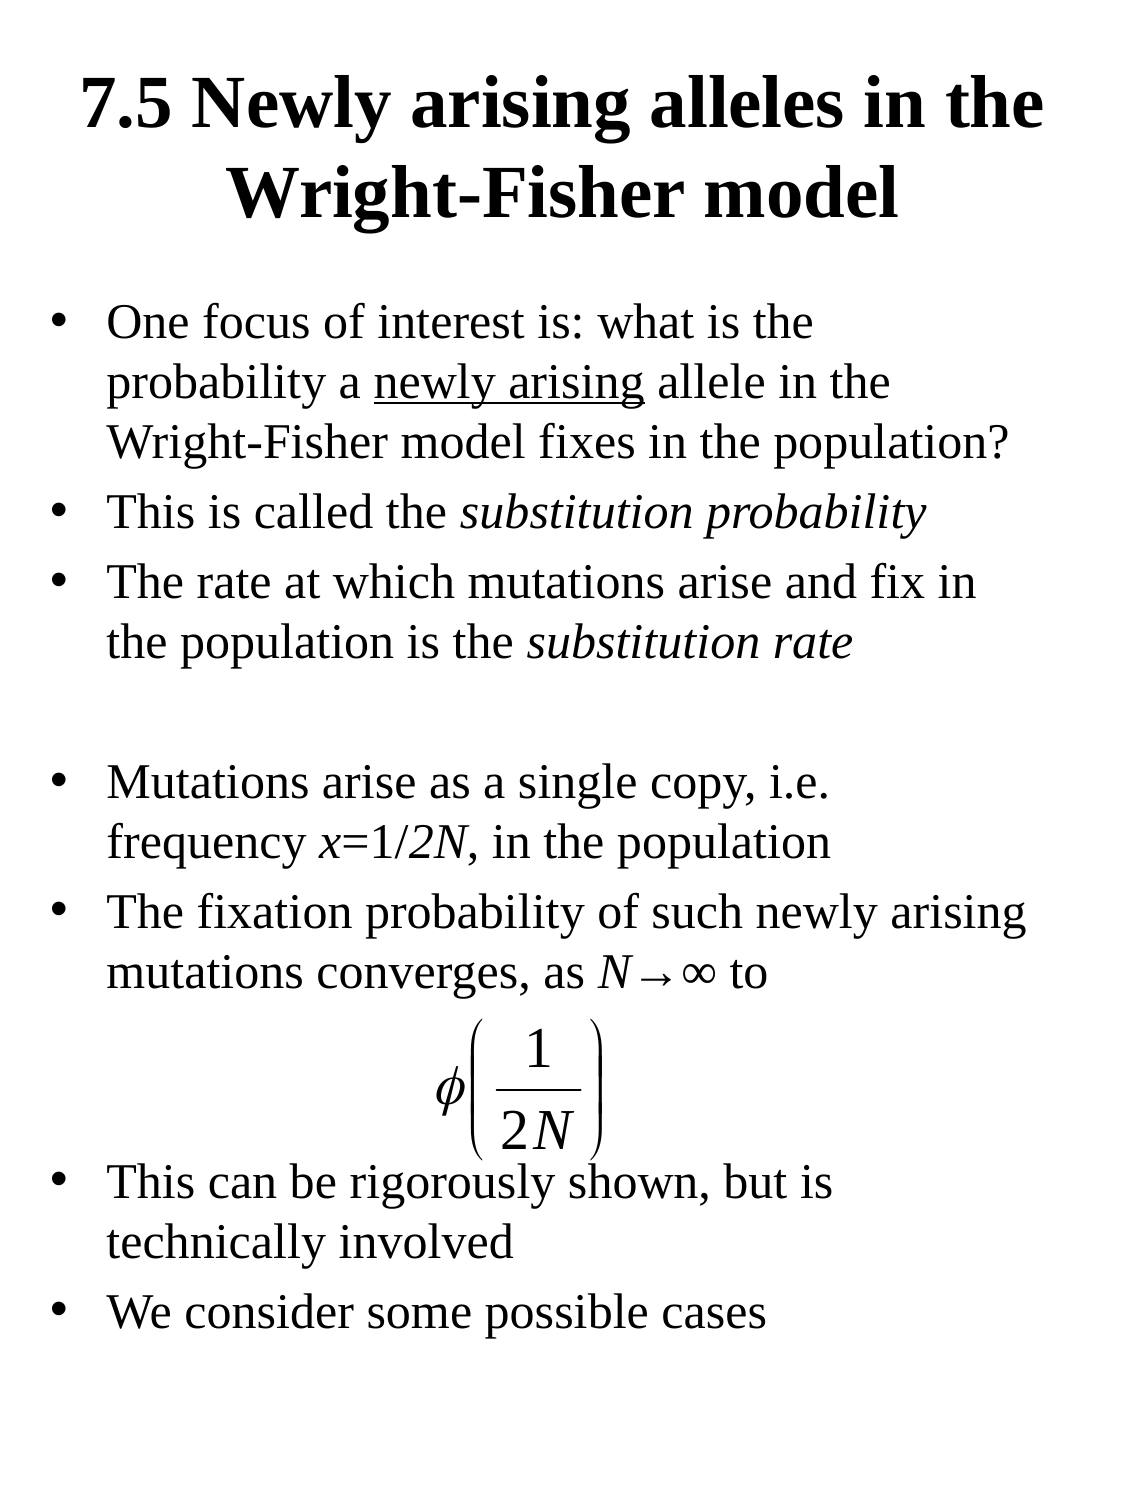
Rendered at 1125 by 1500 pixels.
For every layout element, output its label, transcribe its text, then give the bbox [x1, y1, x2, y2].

title 7.5 Newly arising alleles in the Wright-Fisher model [0, 0, 1125, 223]
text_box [428, 1007, 622, 1173]
list One focus of interest is: what is the probability a newly arising allele in the Wright-Fisher model fixes in the population? This is called the substitution probability The rate at which mutations arise and fix in the population is the substitution rate Mutations arise as a single copy, i.e. frequency x=1/2N, in the population The fixation probability of such newly arising mutations converges, as N→∞ to This can be rigorously shown, but is technically involved We consider some possible cases [34, 281, 1048, 387]
